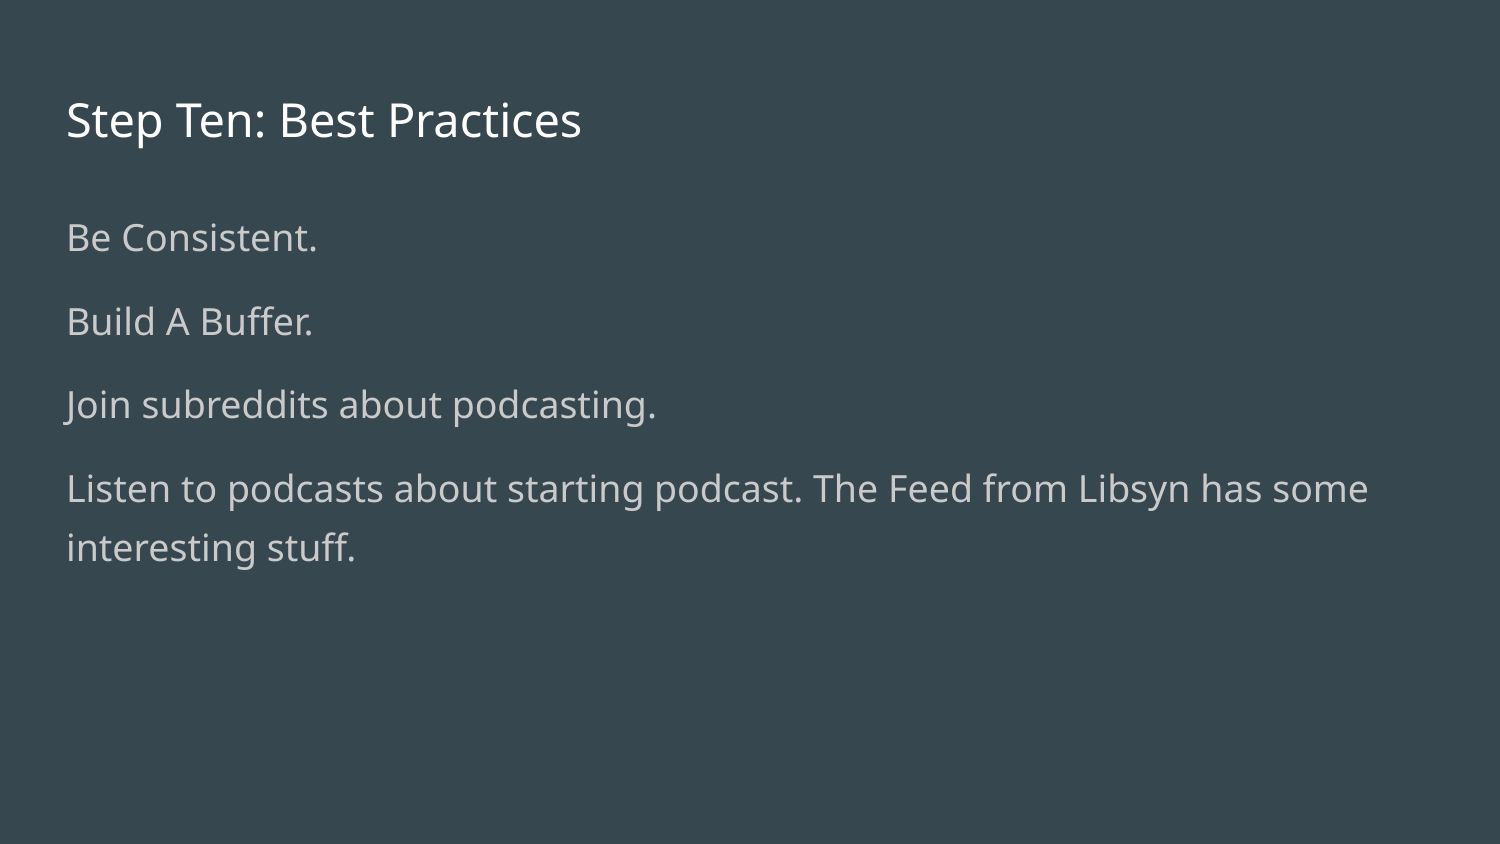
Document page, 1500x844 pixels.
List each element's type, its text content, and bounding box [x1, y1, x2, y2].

list Be Consistent. Build A Buffer. Join subreddits about podcasting. Listen to podcasts about starting podcast. The Feed from Libsyn has some interesting stuff. [51, 189, 1449, 750]
title Step Ten: Best Practices [51, 72, 1449, 167]
